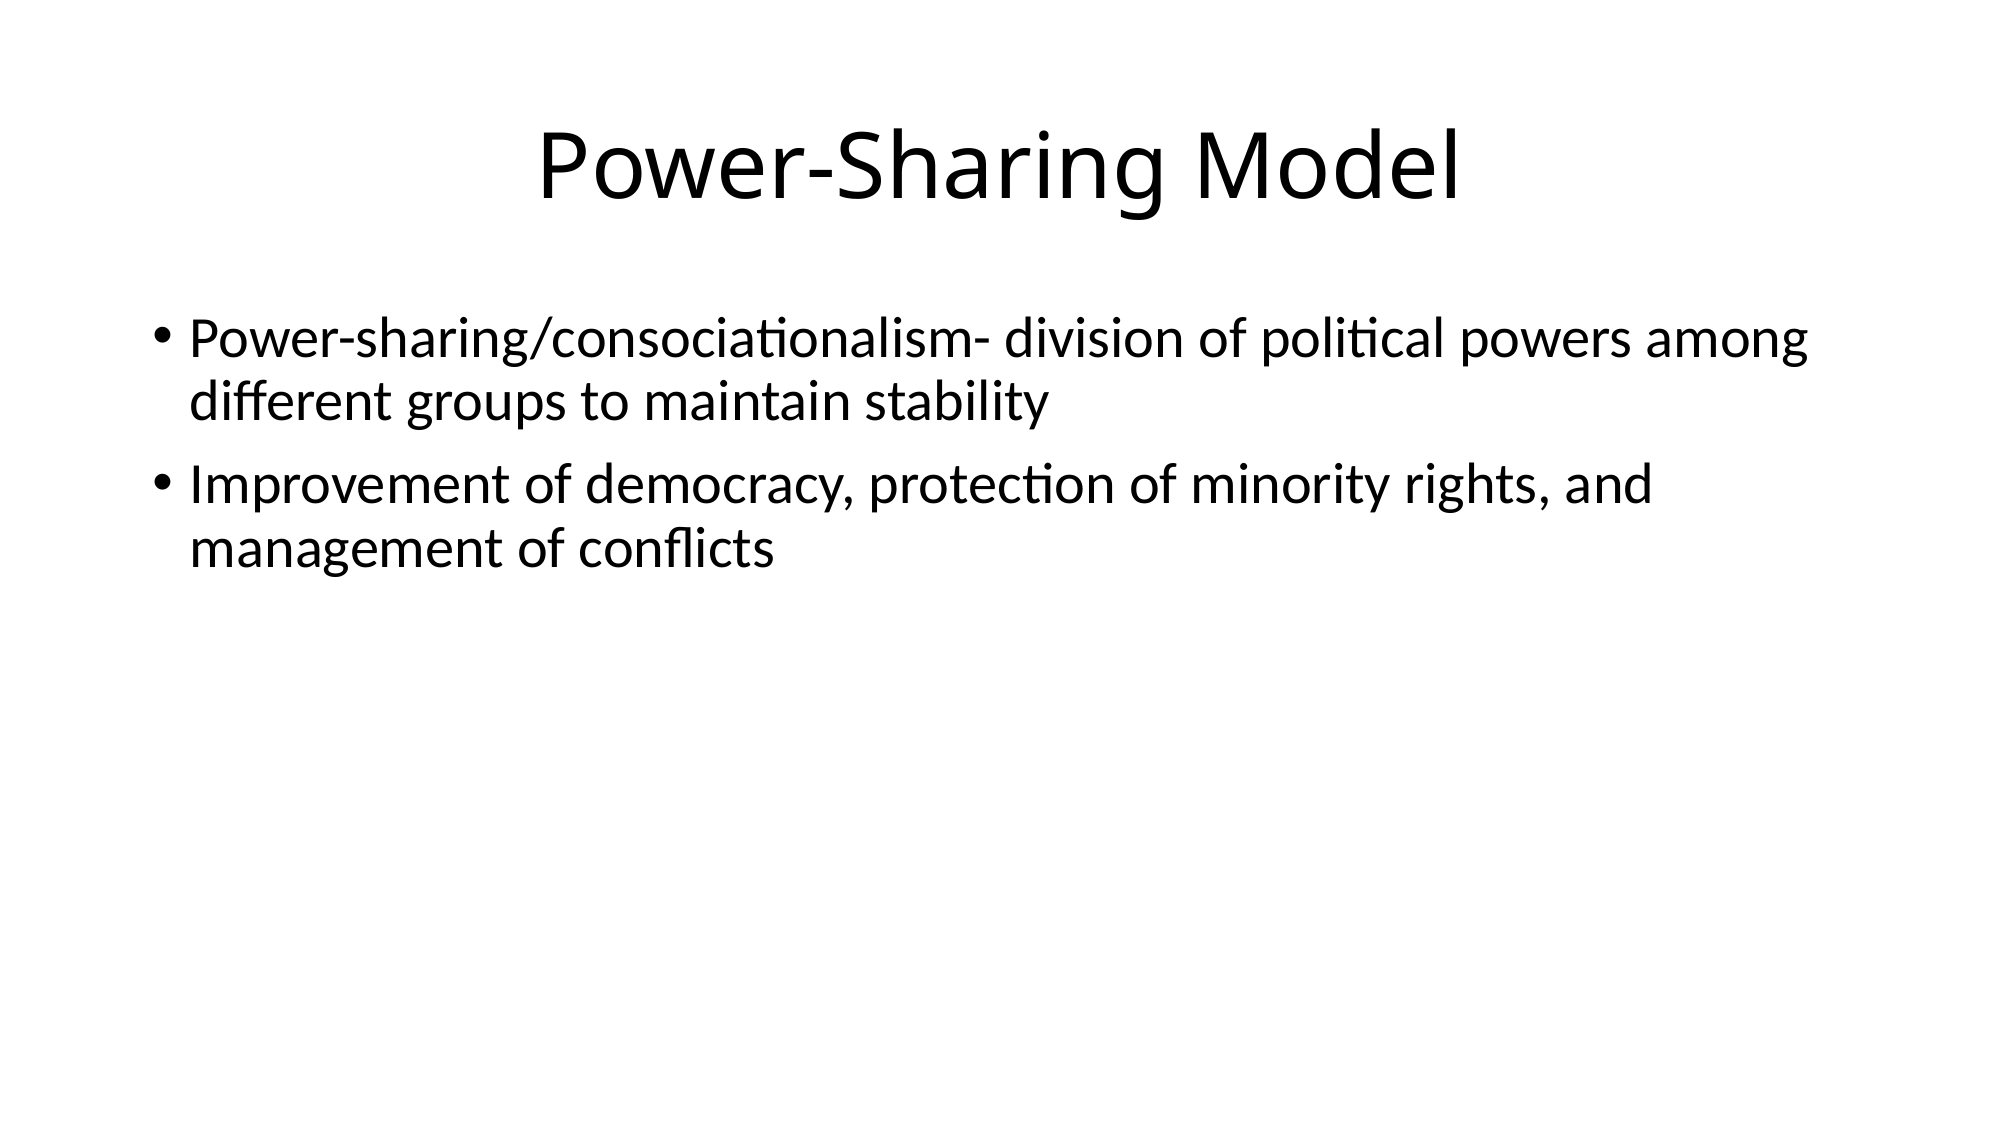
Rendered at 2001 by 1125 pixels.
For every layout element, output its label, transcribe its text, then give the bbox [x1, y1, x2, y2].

title Power-Sharing Model [137, 59, 1863, 278]
list Power-sharing/consociationalism- division of political powers among different groups to maintain stability Improvement of democracy, protection of minority rights, and management of conflicts [137, 299, 1863, 1014]
